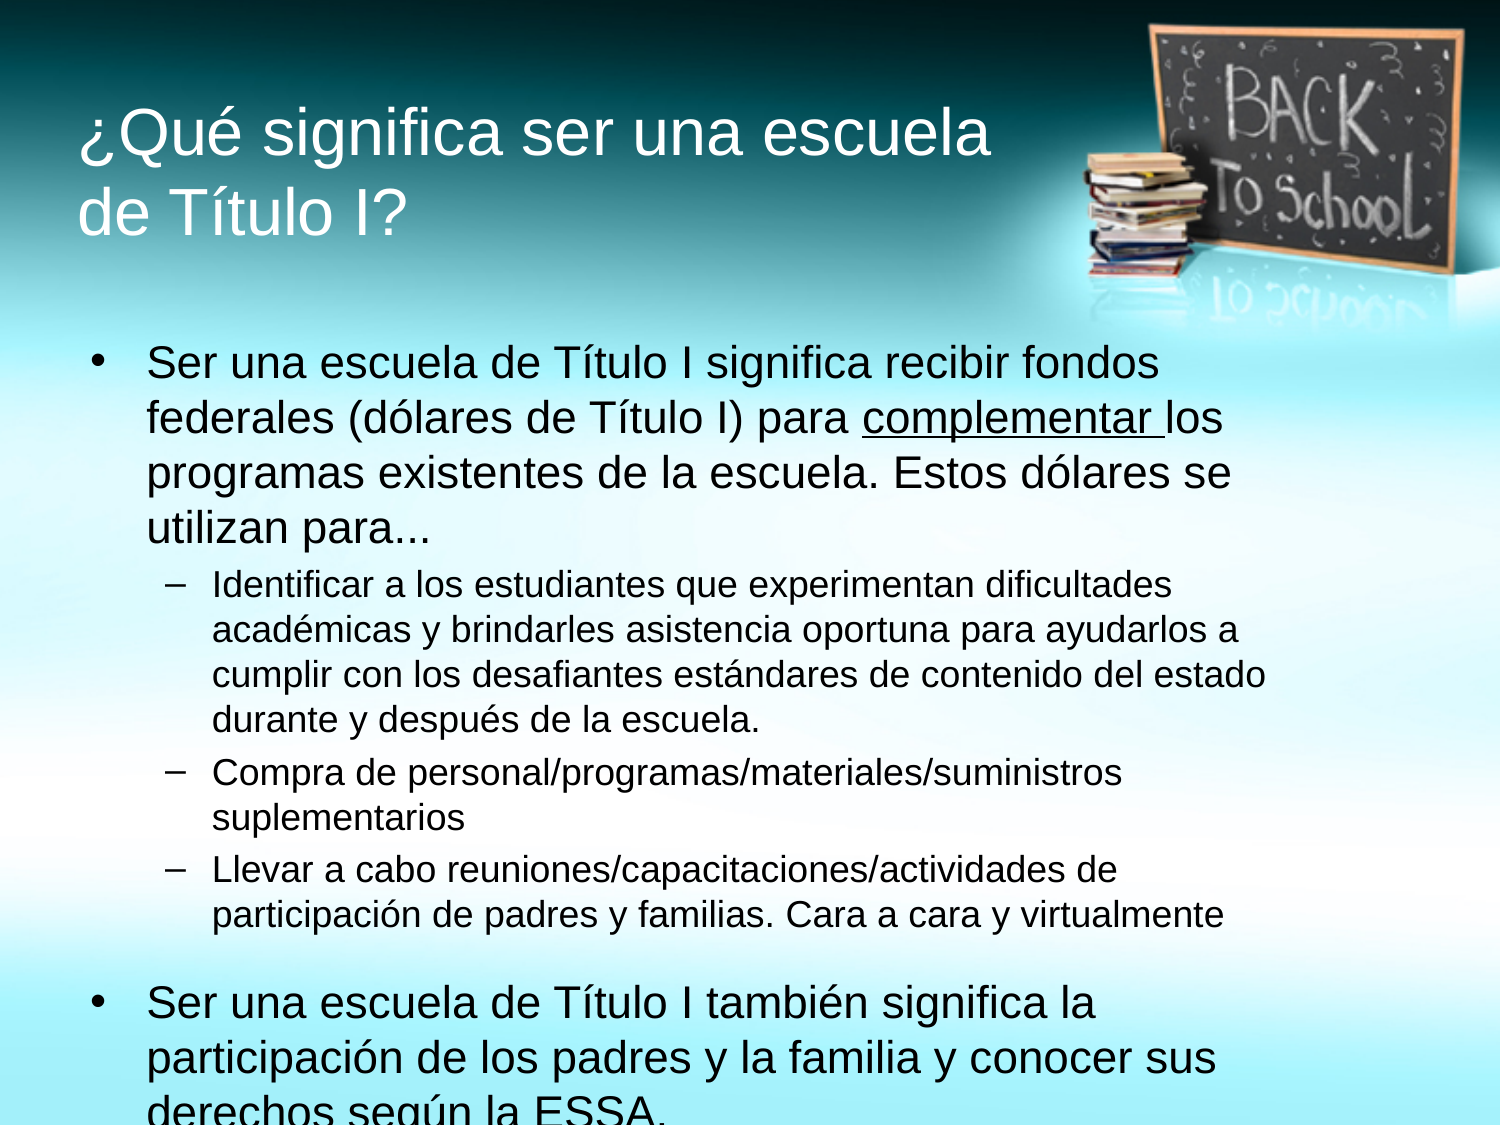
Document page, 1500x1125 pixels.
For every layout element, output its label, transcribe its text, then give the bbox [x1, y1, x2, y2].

list Ser una escuela de Título I significa recibir fondos federales (dólares de Título I) para complementar los programas existentes de la escuela. Estos dólares se utilizan para... Identificar a los estudiantes que experimentan dificultades académicas y brindarles asistencia oportuna para ayudarlos a cumplir con los desafiantes estándares de contenido del estado durante y después de la escuela. Compra de personal/programas/materiales/suministros suplementarios Llevar a cabo reuniones/capacitaciones/actividades de participación de padres y familias. Cara a cara y virtualmente Ser una escuela de Título I también significa la participación de los padres y la familia y conocer sus derechos según la ESSA. [75, 324, 1325, 1068]
title ¿Qué significa ser una escuela de Título I? [62, 75, 1075, 263]
picture [0, 0, 1500, 1125]
